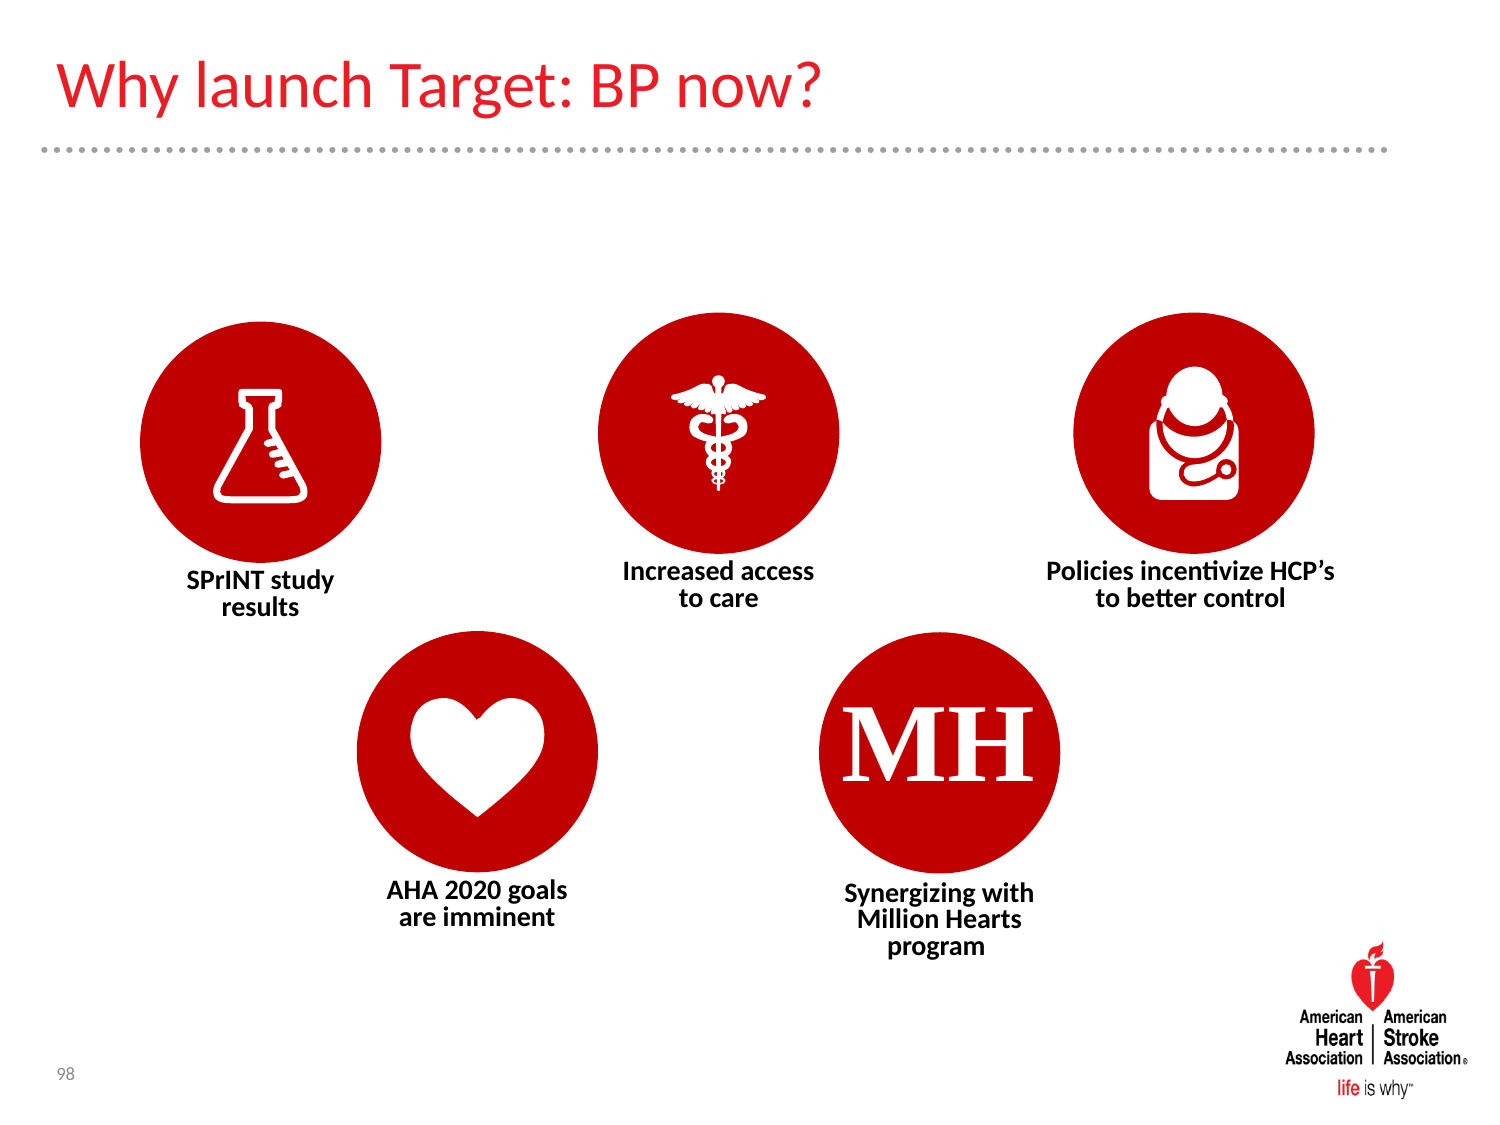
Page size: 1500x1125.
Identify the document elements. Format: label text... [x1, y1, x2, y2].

picture [375, 914, 1500, 1125]
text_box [598, 312, 840, 554]
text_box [790, 632, 1090, 971]
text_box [140, 321, 382, 631]
slide_number 98 [41, 1042, 379, 1103]
title Why launch Target: BP now? [41, 42, 1336, 130]
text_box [1018, 312, 1369, 622]
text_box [356, 631, 598, 940]
text_box Increased access to care [595, 551, 842, 621]
